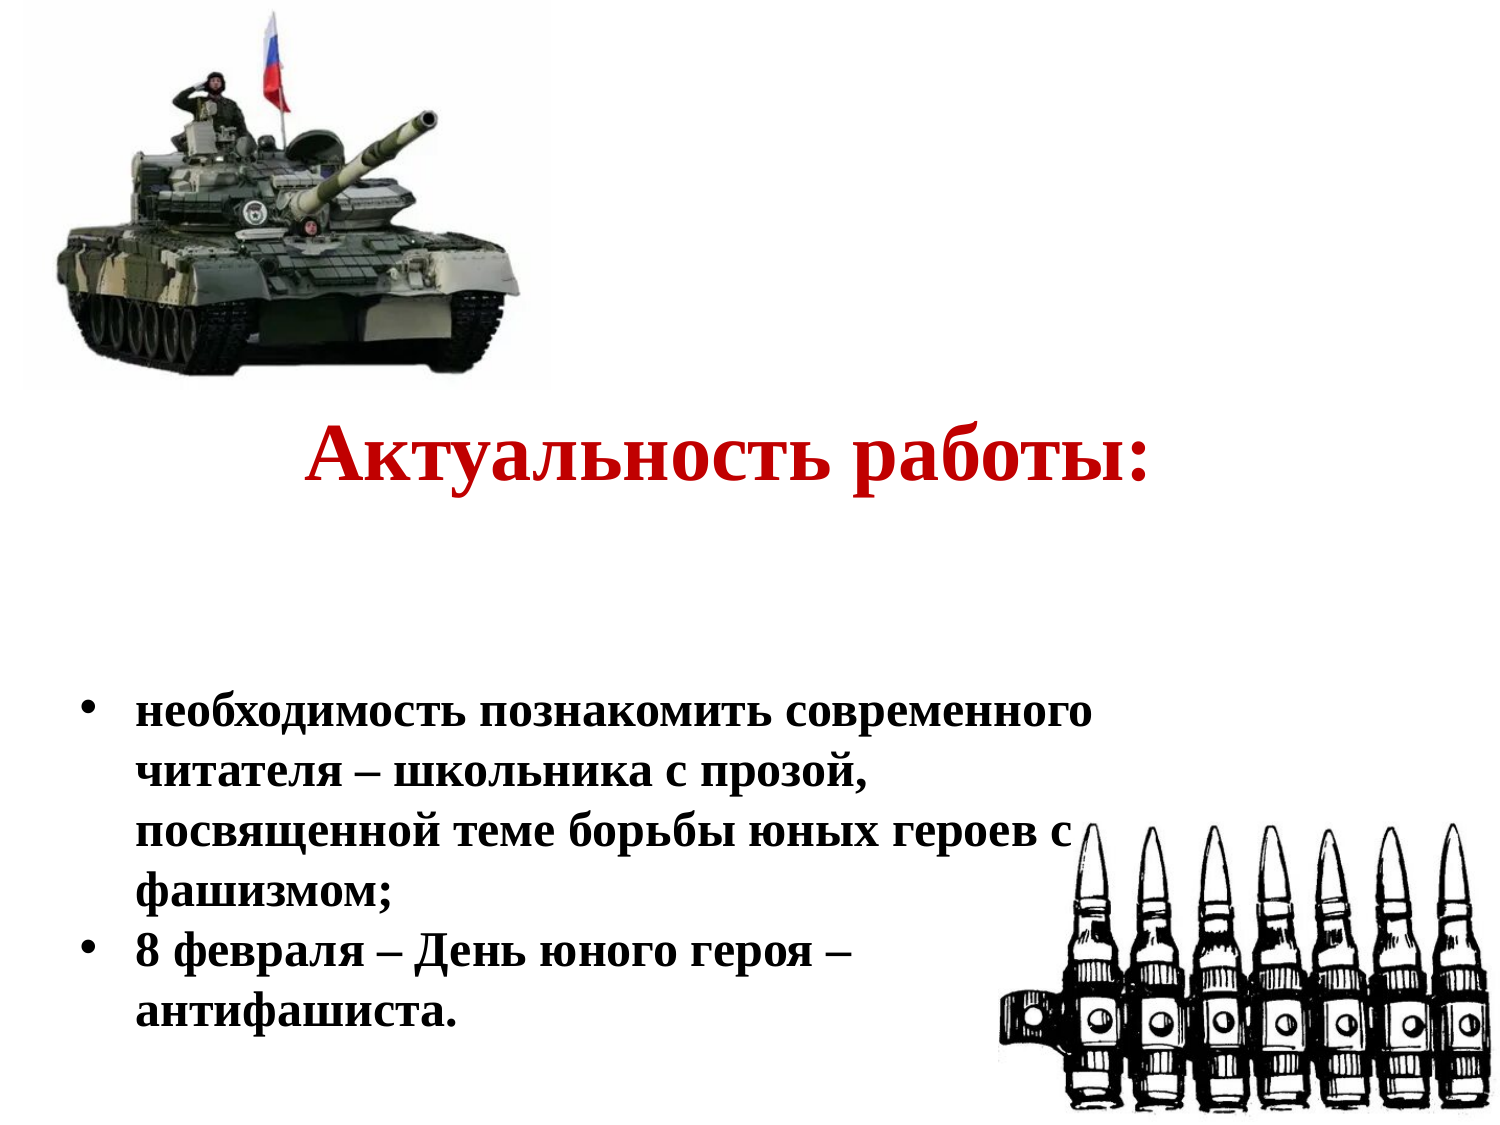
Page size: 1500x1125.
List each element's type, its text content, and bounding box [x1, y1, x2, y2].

text_box необходимость познакомить современного читателя – школьника с прозой, посвященной теме борьбы юных героев с фашизмом; 8 февраля – День юного героя – антифашиста. [64, 668, 1176, 1104]
title Актуальность работы: [289, 389, 1329, 626]
picture [997, 813, 1500, 1125]
picture [23, 0, 551, 390]
